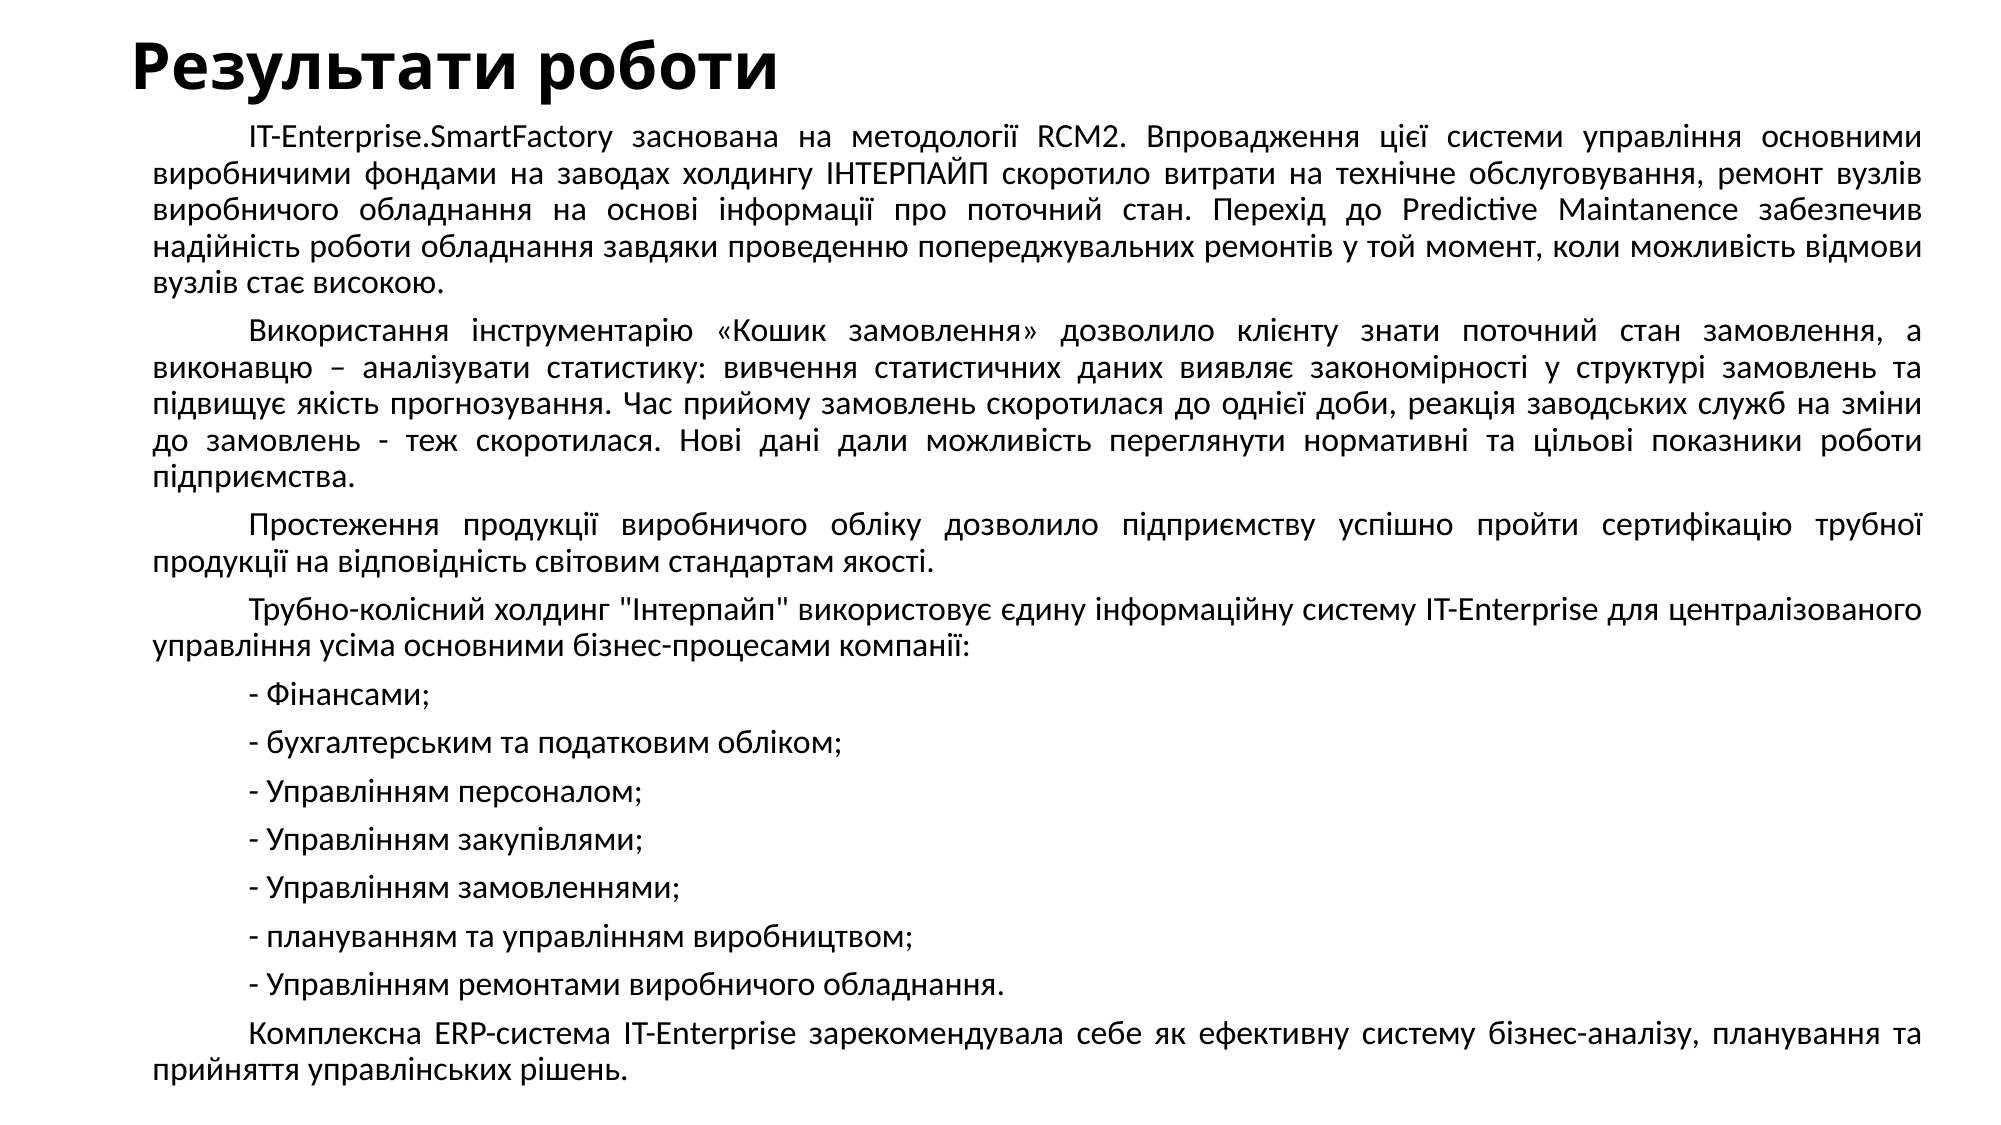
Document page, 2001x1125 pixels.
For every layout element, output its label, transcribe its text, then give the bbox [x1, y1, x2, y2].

list IT-Enterprise.SmartFactory заснована на методології RCM2. Впровадження цієї системи управління основними виробничими фондами на заводах холдингу ІНТЕРПАЙП скоротило витрати на технічне обслуговування, ремонт вузлів виробничого обладнання на основі інформації про поточний стан. Перехід до Predictive Maintanence забезпечив надійність роботи обладнання завдяки проведенню попереджувальних ремонтів у той момент, коли можливість відмови вузлів стає високою. Використання інструментарію «Кошик замовлення» дозволило клієнту знати поточний стан замовлення, а виконавцю – аналізувати статистику: вивчення статистичних даних виявляє закономірності у структурі замовлень та підвищує якість прогнозування. Час прийому замовлень скоротилася до однієї доби, реакція заводських служб на зміни до замовлень - теж скоротилася. Нові дані дали можливість переглянути нормативні та цільові показники роботи підприємства. Простеження продукції виробничого обліку дозволило підприємству успішно пройти сертифікацію трубної продукції на відповідність світовим стандартам якості. Трубно-колісний холдинг "Інтерпайп" використовує єдину інформаційну систему IT-Enterprise для централізованого управління усіма основними бізнес-процесами компанії: - Фінансами; - бухгалтерським та податковим обліком; - Управлінням персоналом; - Управлінням закупівлями; - Управлінням замовленнями; - плануванням та управлінням виробництвом; - Управлінням ремонтами виробничого обладнання. Комплексна ERP-система IT-Enterprise зарекомендувала себе як ефективну систему бізнес-аналізу, планування та прийняття управлінських рішень. [137, 111, 1938, 1112]
title Результати роботи [115, 25, 1841, 112]
